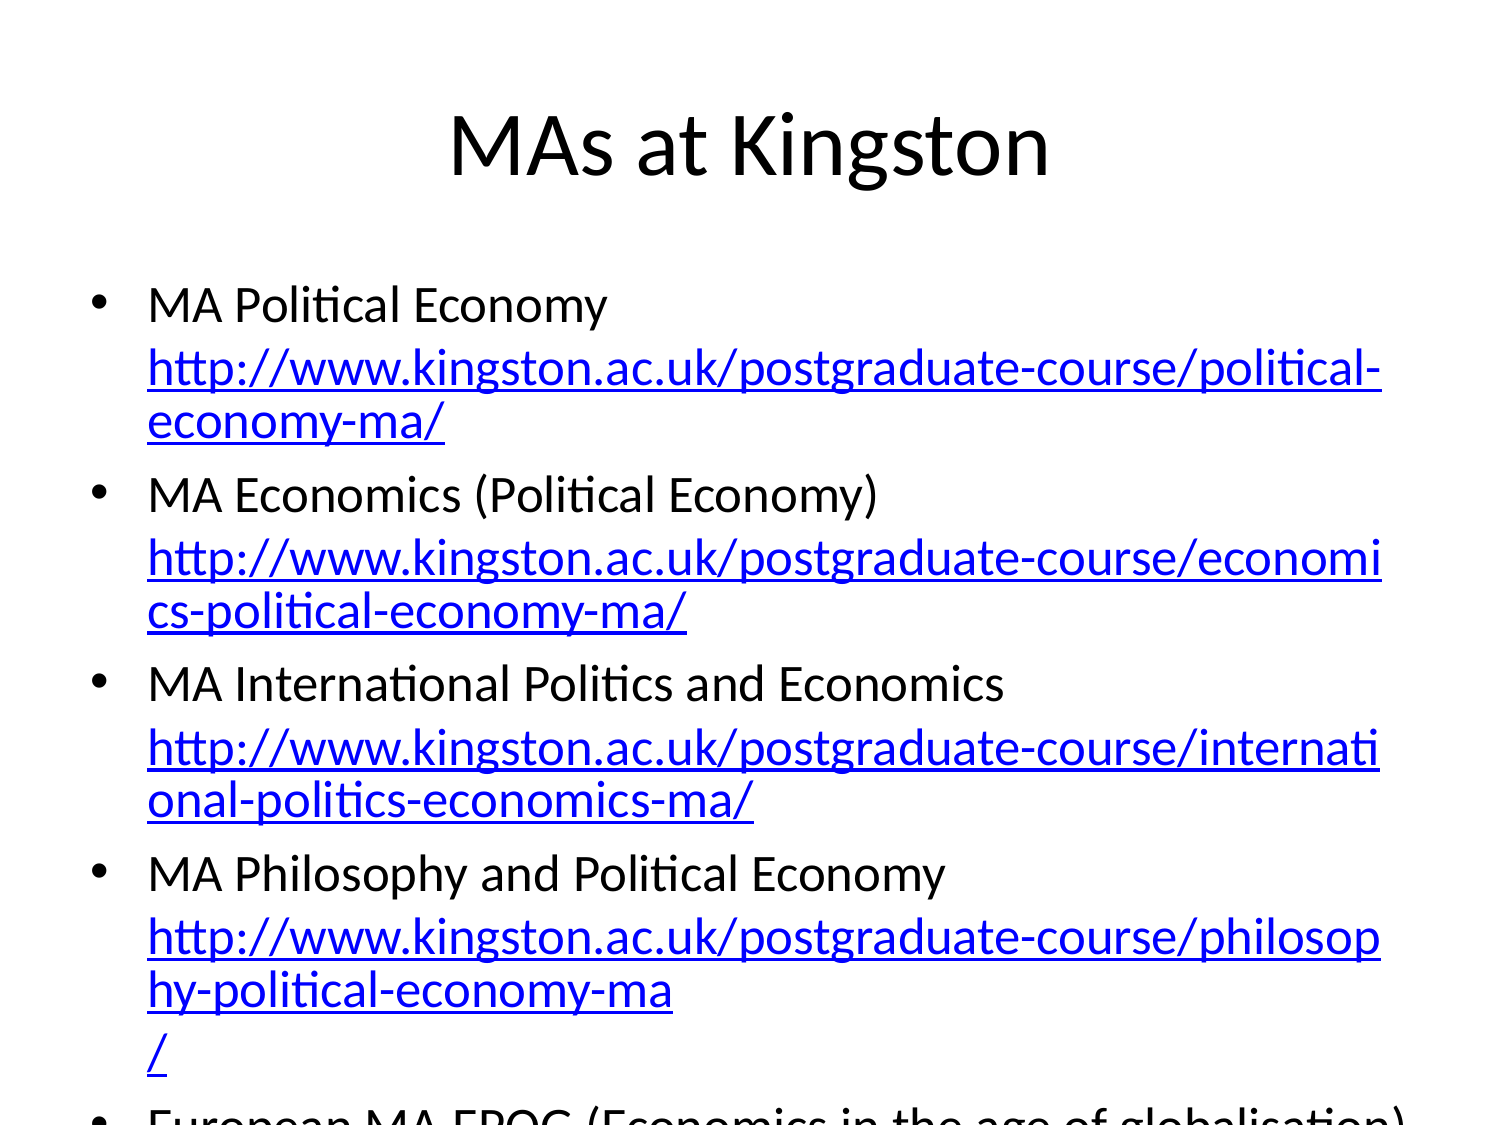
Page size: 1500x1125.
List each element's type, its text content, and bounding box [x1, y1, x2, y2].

title MAs at Kingston [75, 45, 1425, 233]
list MA Political Economy http://www.kingston.ac.uk/postgraduate-course/political-economy-ma/ MA Economics (Political Economy) http://www.kingston.ac.uk/postgraduate-course/economics-political-economy-ma/ MA International Politics and Economics http://www.kingston.ac.uk/postgraduate-course/international-politics-economics-ma/ MA Philosophy and Political Economy http://www.kingston.ac.uk/postgraduate-course/philosophy-political-economy-ma/ European MA EPOG (Economics in the age of globalisation) http://epog.eu [75, 262, 1425, 1071]
